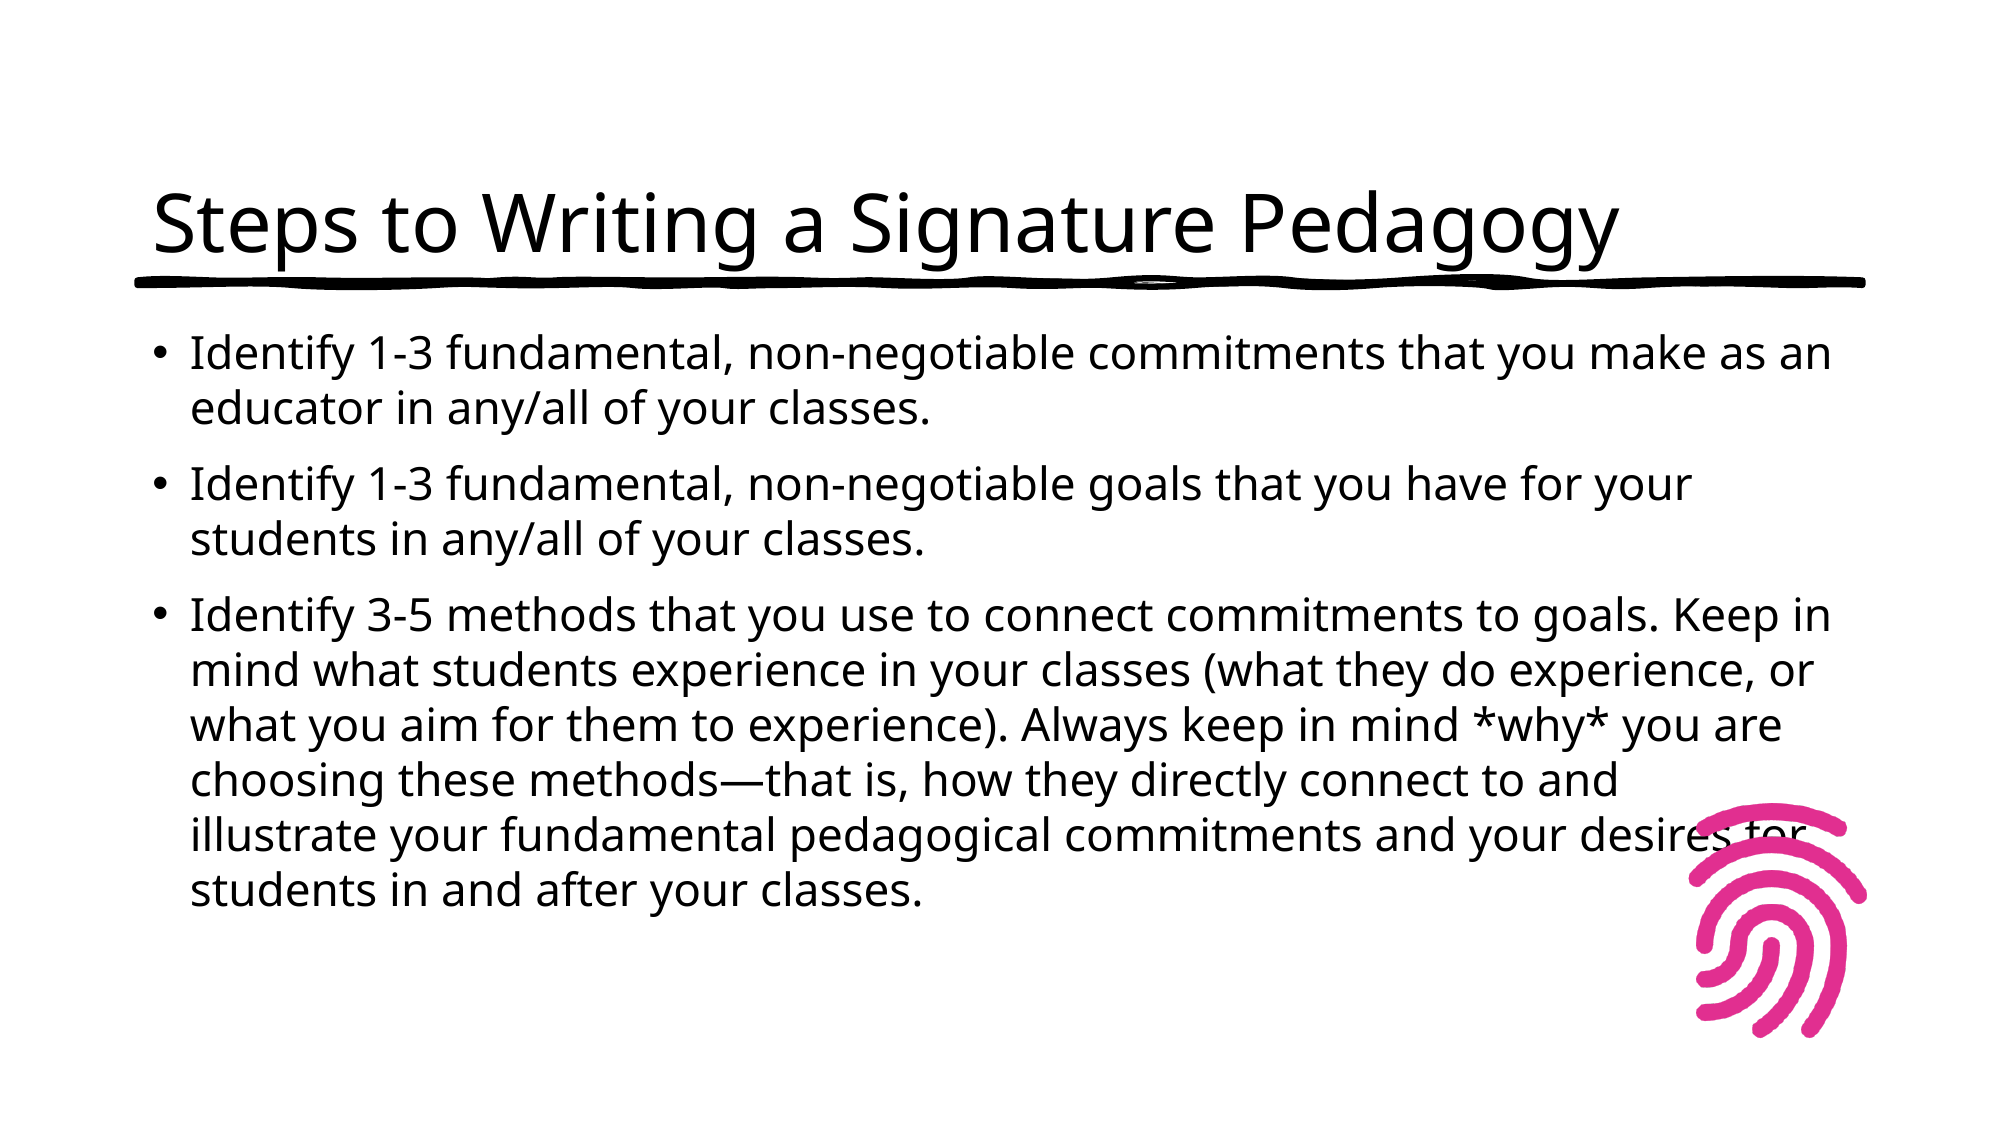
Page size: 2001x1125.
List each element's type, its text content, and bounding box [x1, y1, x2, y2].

title Steps to Writing a Signature Pedagogy [137, 59, 1863, 278]
list Identify 1-3 fundamental, non-negotiable commitments that you make as an educator in any/all of your classes. Identify 1-3 fundamental, non-negotiable goals that you have for your students in any/all of your classes. Identify 3-5 methods that you use to connect commitments to goals. Keep in mind what students experience in your classes (what they do experience, or what you aim for them to experience). Always keep in mind *why* you are choosing these methods—that is, how they directly connect to and illustrate your fundamental pedagogical commitments and your desires for students in and after your classes. [137, 316, 1863, 1014]
picture [1612, 759, 1934, 1081]
